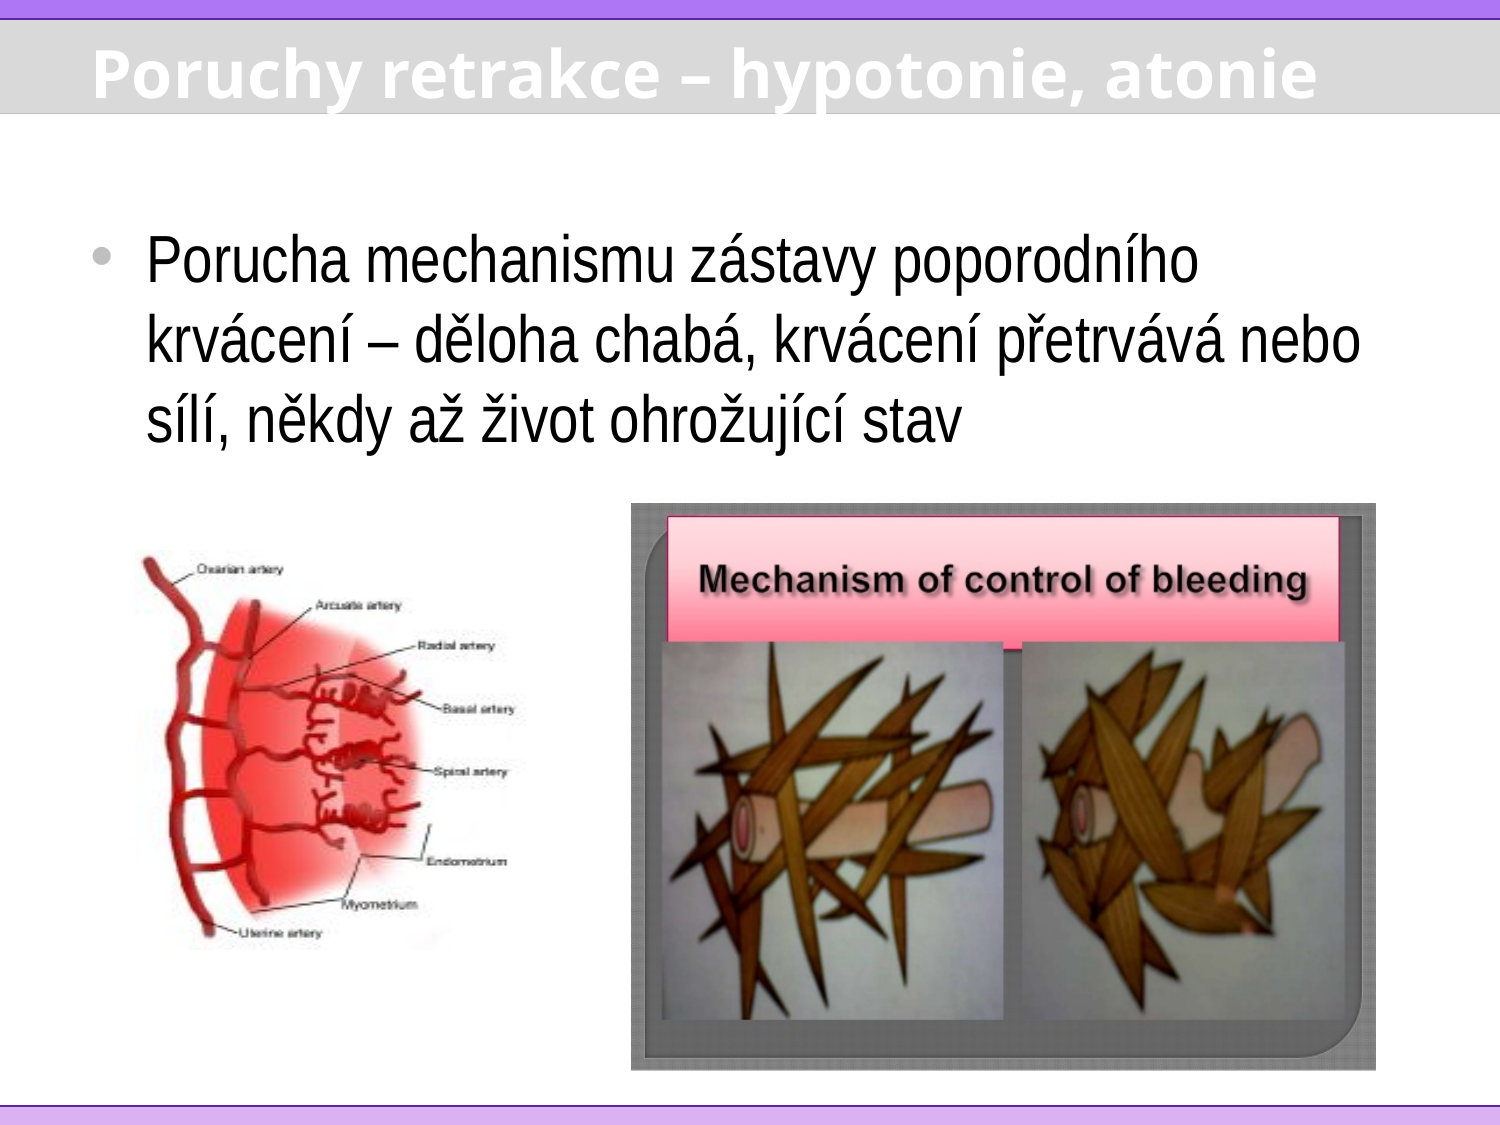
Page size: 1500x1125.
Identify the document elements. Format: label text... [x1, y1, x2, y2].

list Porucha mechanismu zástavy poporodního krvácení – děloha chabá, krvácení přetrvává nebo sílí, někdy až život ohrožující stav [75, 208, 1425, 1035]
picture [631, 503, 1377, 1071]
picture [135, 550, 526, 950]
title Poruchy retrakce – hypotonie, atonie [75, 30, 1425, 114]
